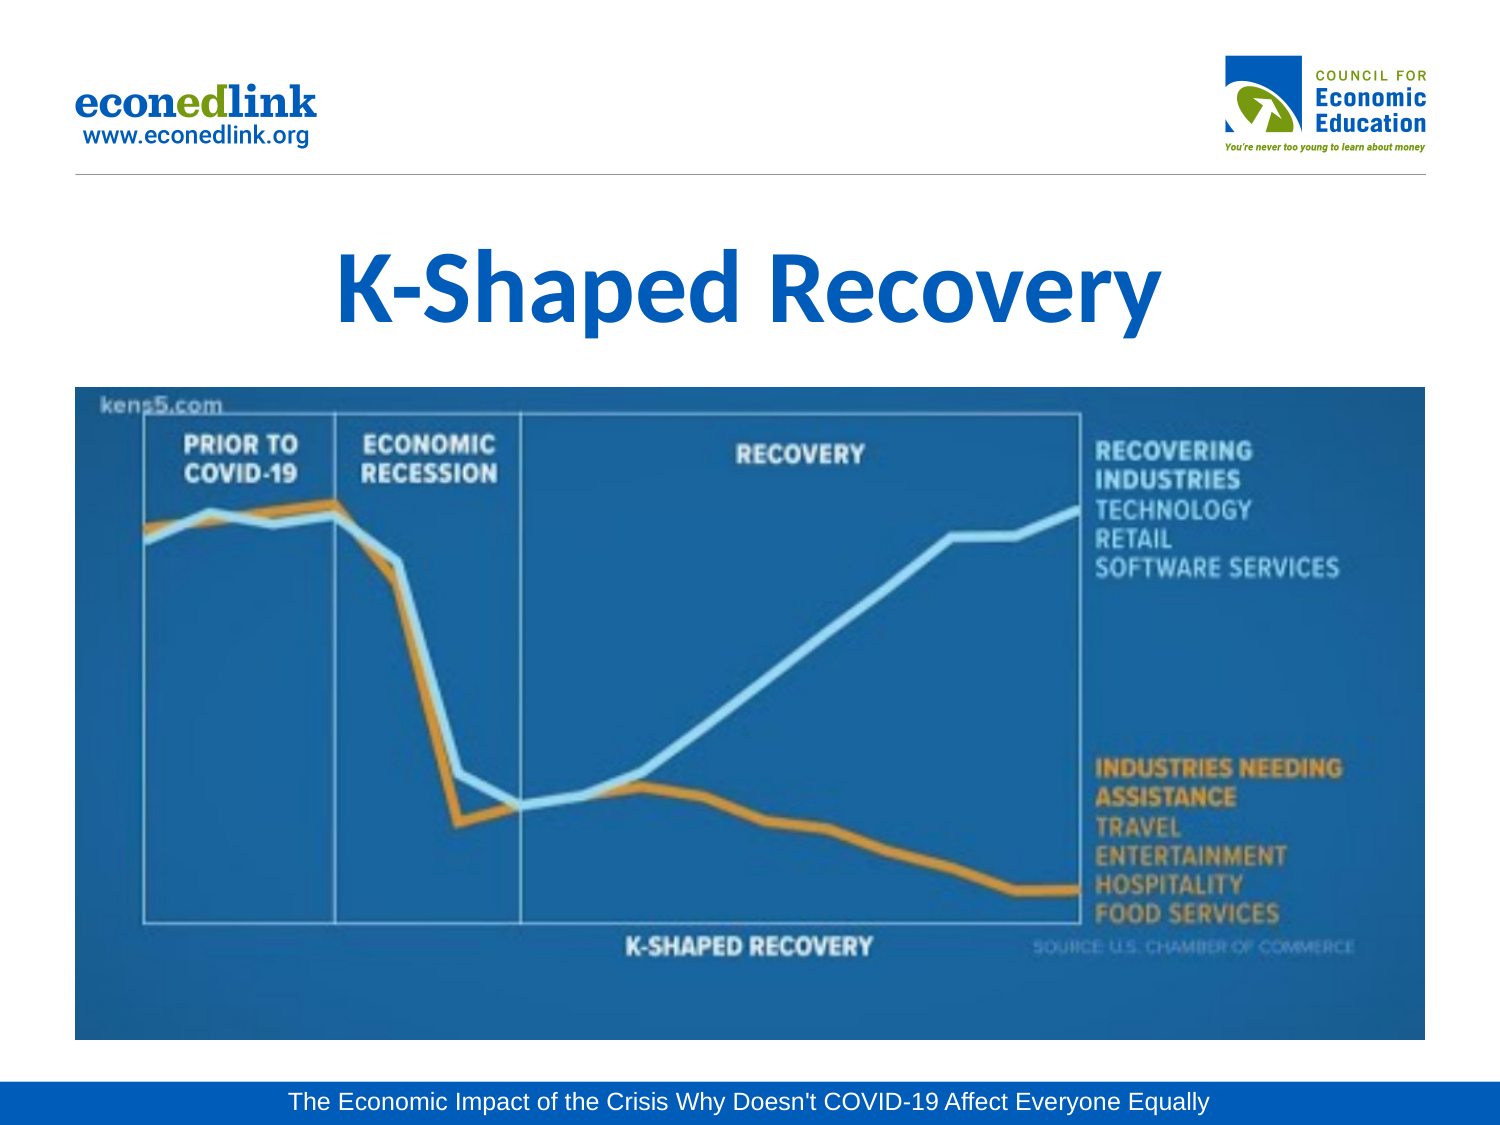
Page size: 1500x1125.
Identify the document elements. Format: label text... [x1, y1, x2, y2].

title K-Shaped Recovery [74, 187, 1426, 376]
picture [0, 0, 1500, 1125]
